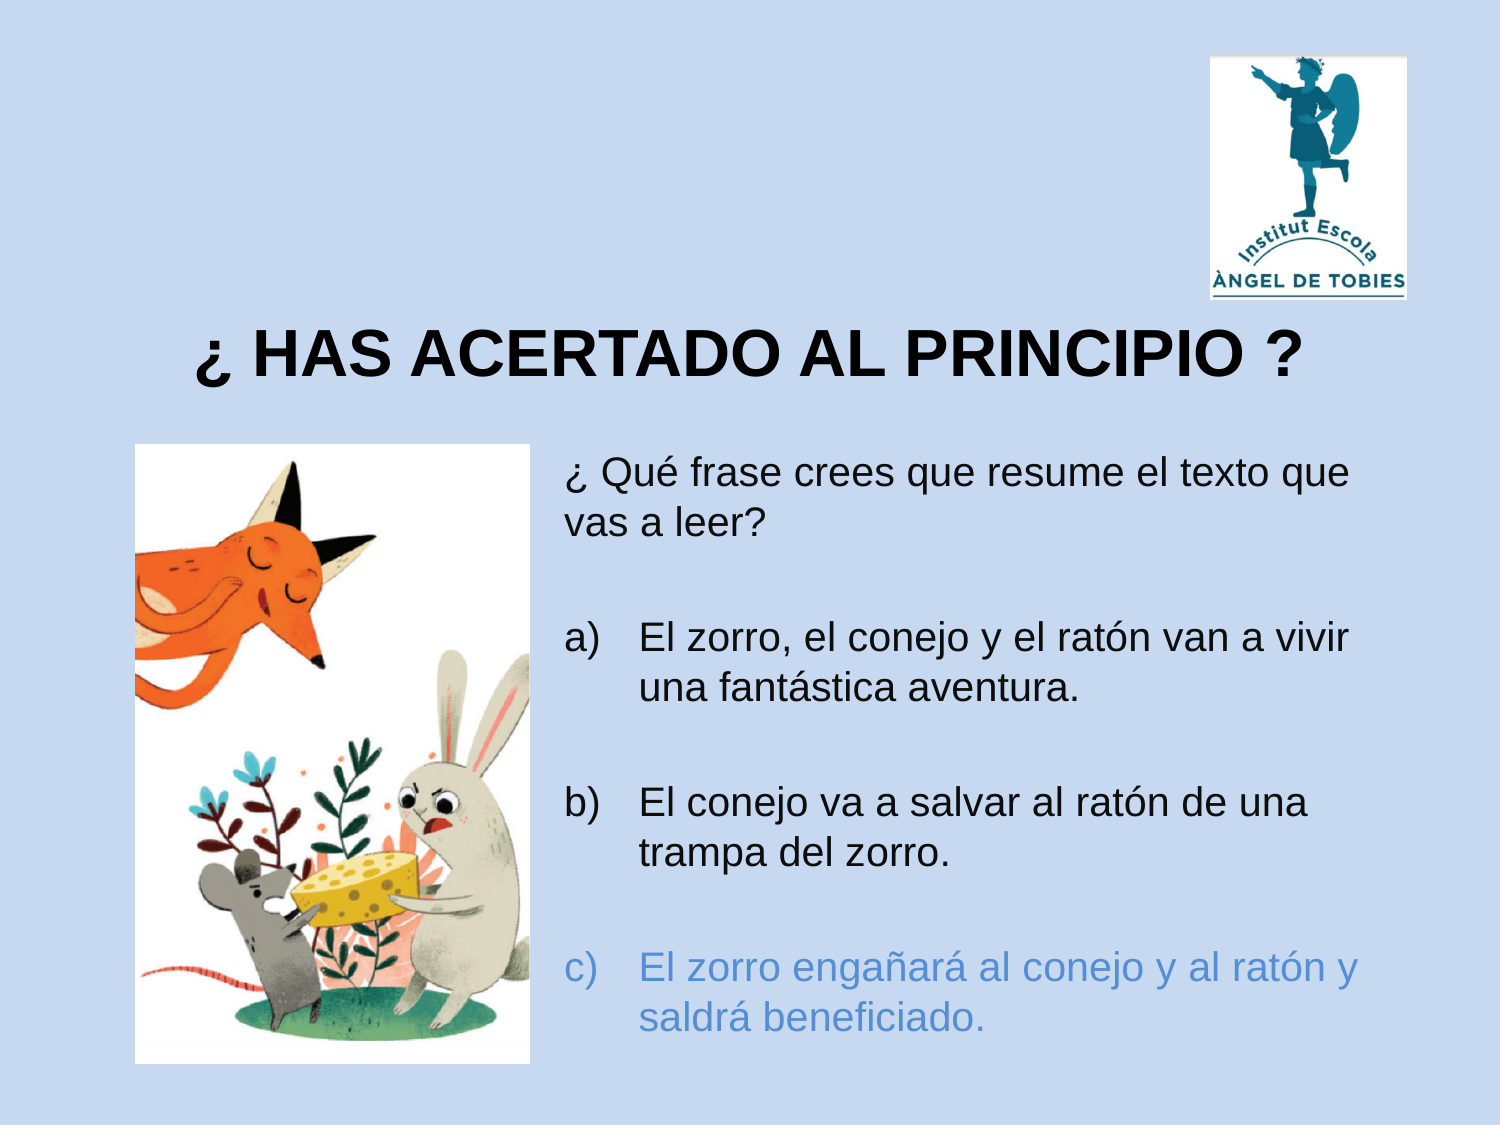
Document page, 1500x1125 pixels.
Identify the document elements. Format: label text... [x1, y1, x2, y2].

picture [1210, 54, 1407, 300]
title ¿ Has acertado al principio ? [112, 302, 1388, 409]
picture [135, 444, 530, 1064]
list ¿ Qué frase crees que resume el texto que vas a leer? El zorro, el conejo y el ratón van a vivir una fantástica aventura. El conejo va a salvar al ratón de una trampa del zorro. El zorro engañará al conejo y al ratón y saldrá beneficiado. [549, 432, 1394, 1047]
